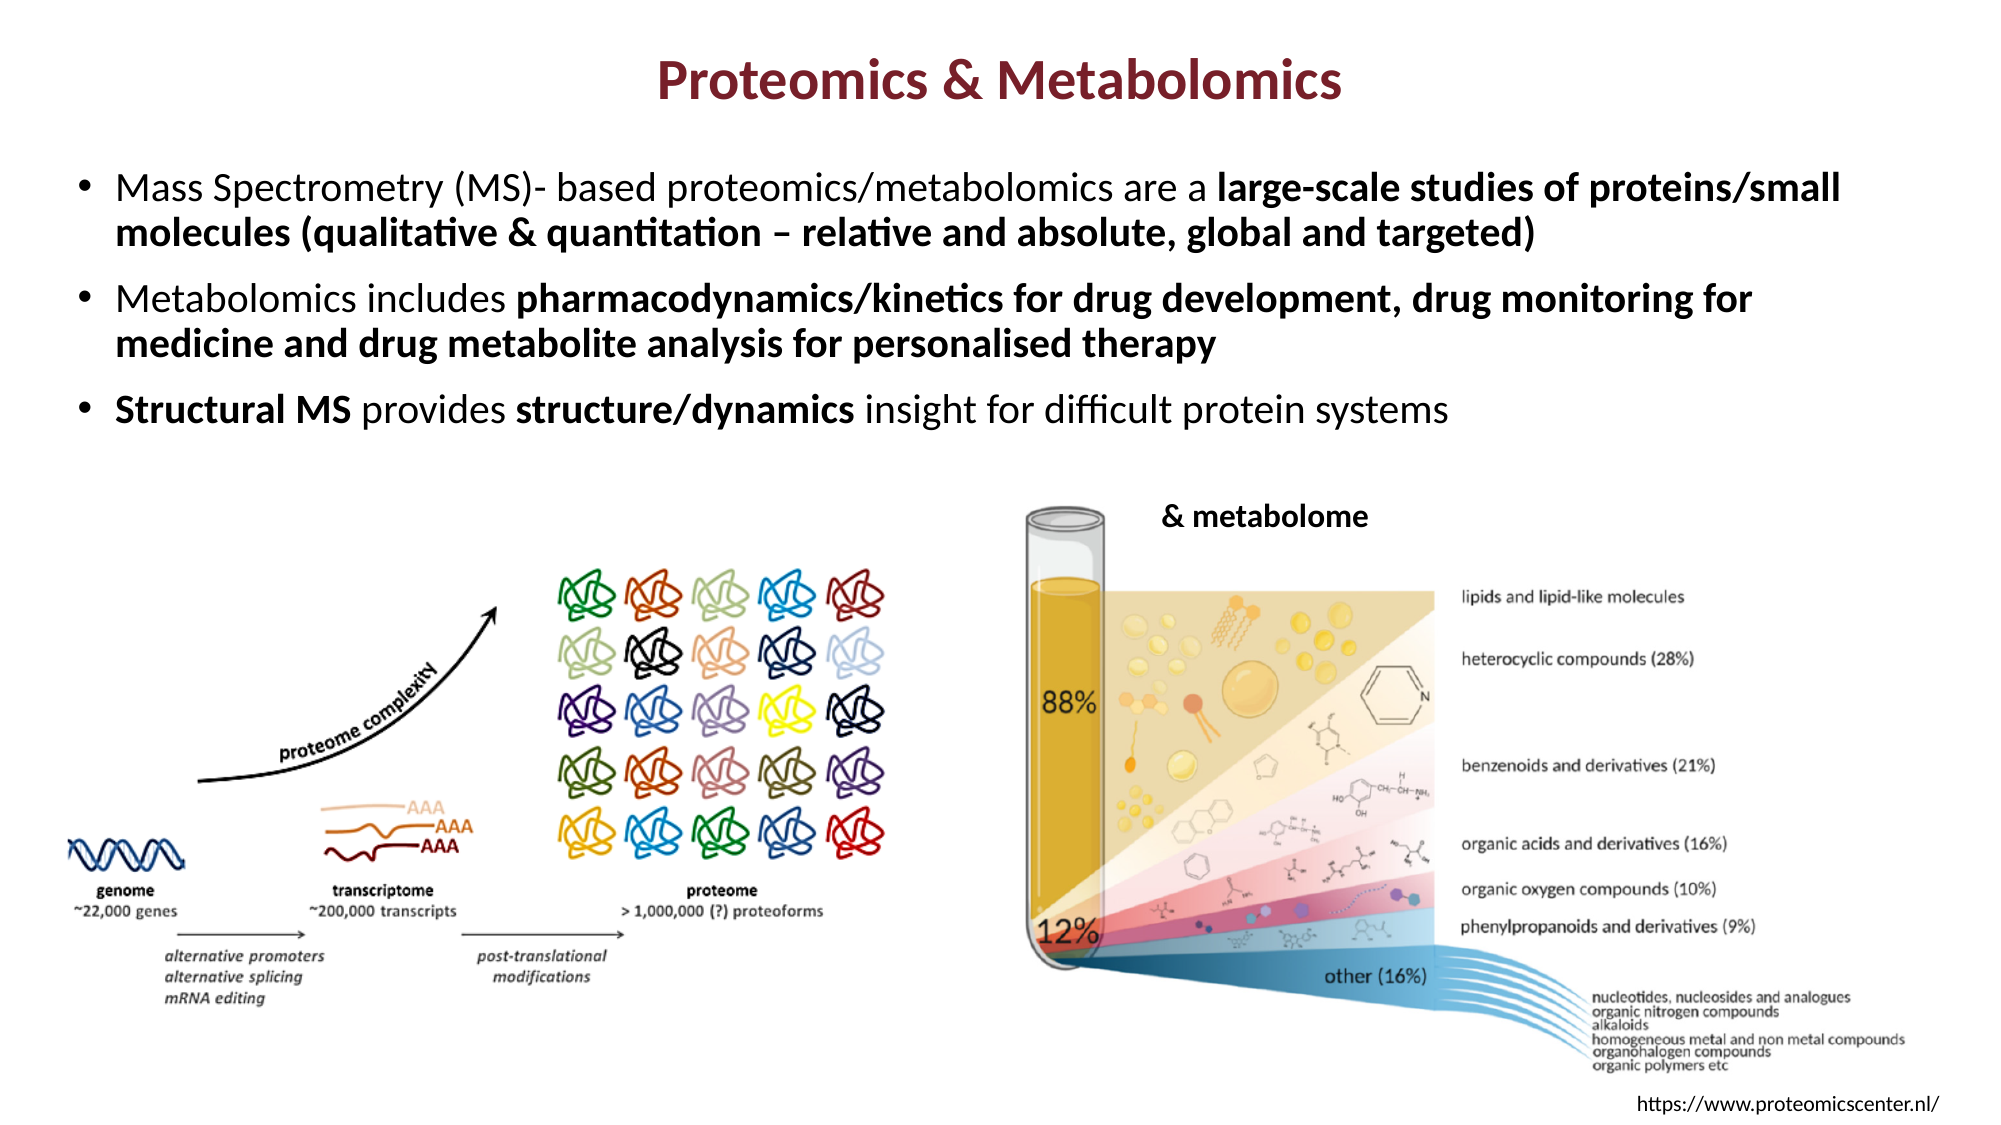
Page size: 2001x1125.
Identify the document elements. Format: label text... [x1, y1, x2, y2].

text_box https://www.proteomicscenter.nl/ [1622, 1082, 2000, 1123]
picture [1016, 486, 1916, 1083]
title Proteomics & Metabolomics [0, 0, 2000, 190]
picture [44, 547, 923, 1021]
list Mass Spectrometry (MS)- based proteomics/metabolomics are a large-scale studies of proteins/small molecules (qualitative & quantitation – relative and absolute, global and targeted) Metabolomics includes pharmacodynamics/kinetics for drug development, drug monitoring for medicine and drug metabolite analysis for personalised therapy Structural MS provides structure/dynamics insight for difficult protein systems [62, 157, 1906, 872]
